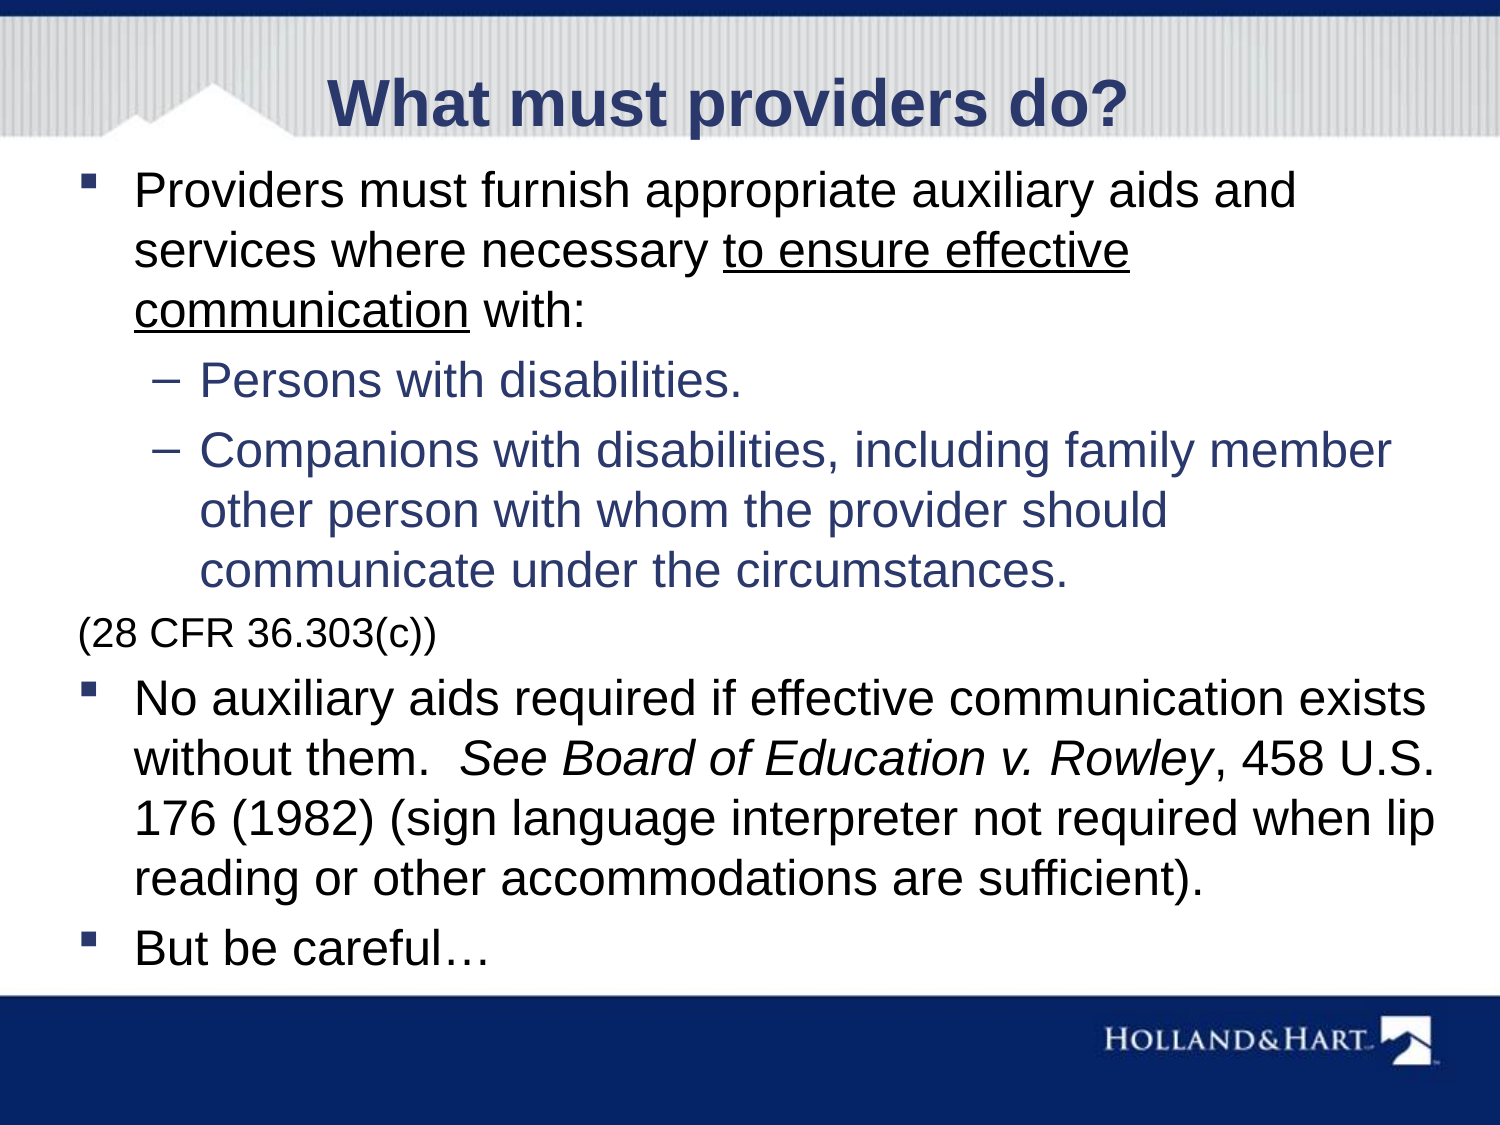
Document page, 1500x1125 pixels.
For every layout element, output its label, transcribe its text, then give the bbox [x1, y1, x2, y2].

title What must providers do? [312, 37, 1500, 163]
picture [0, 0, 1500, 1125]
list Providers must furnish appropriate auxiliary aids and services where necessary to ensure effective communication with: Persons with disabilities. Companions with disabilities, including family member other person with whom the provider should communicate under the circumstances. (28 CFR 36.303(c)) No auxiliary aids required if effective communication exists without them. See Board of Education v. Rowley, 458 U.S. 176 (1982) (sign language interpreter not required when lip reading or other accommodations are sufficient). But be careful… [62, 149, 1463, 926]
